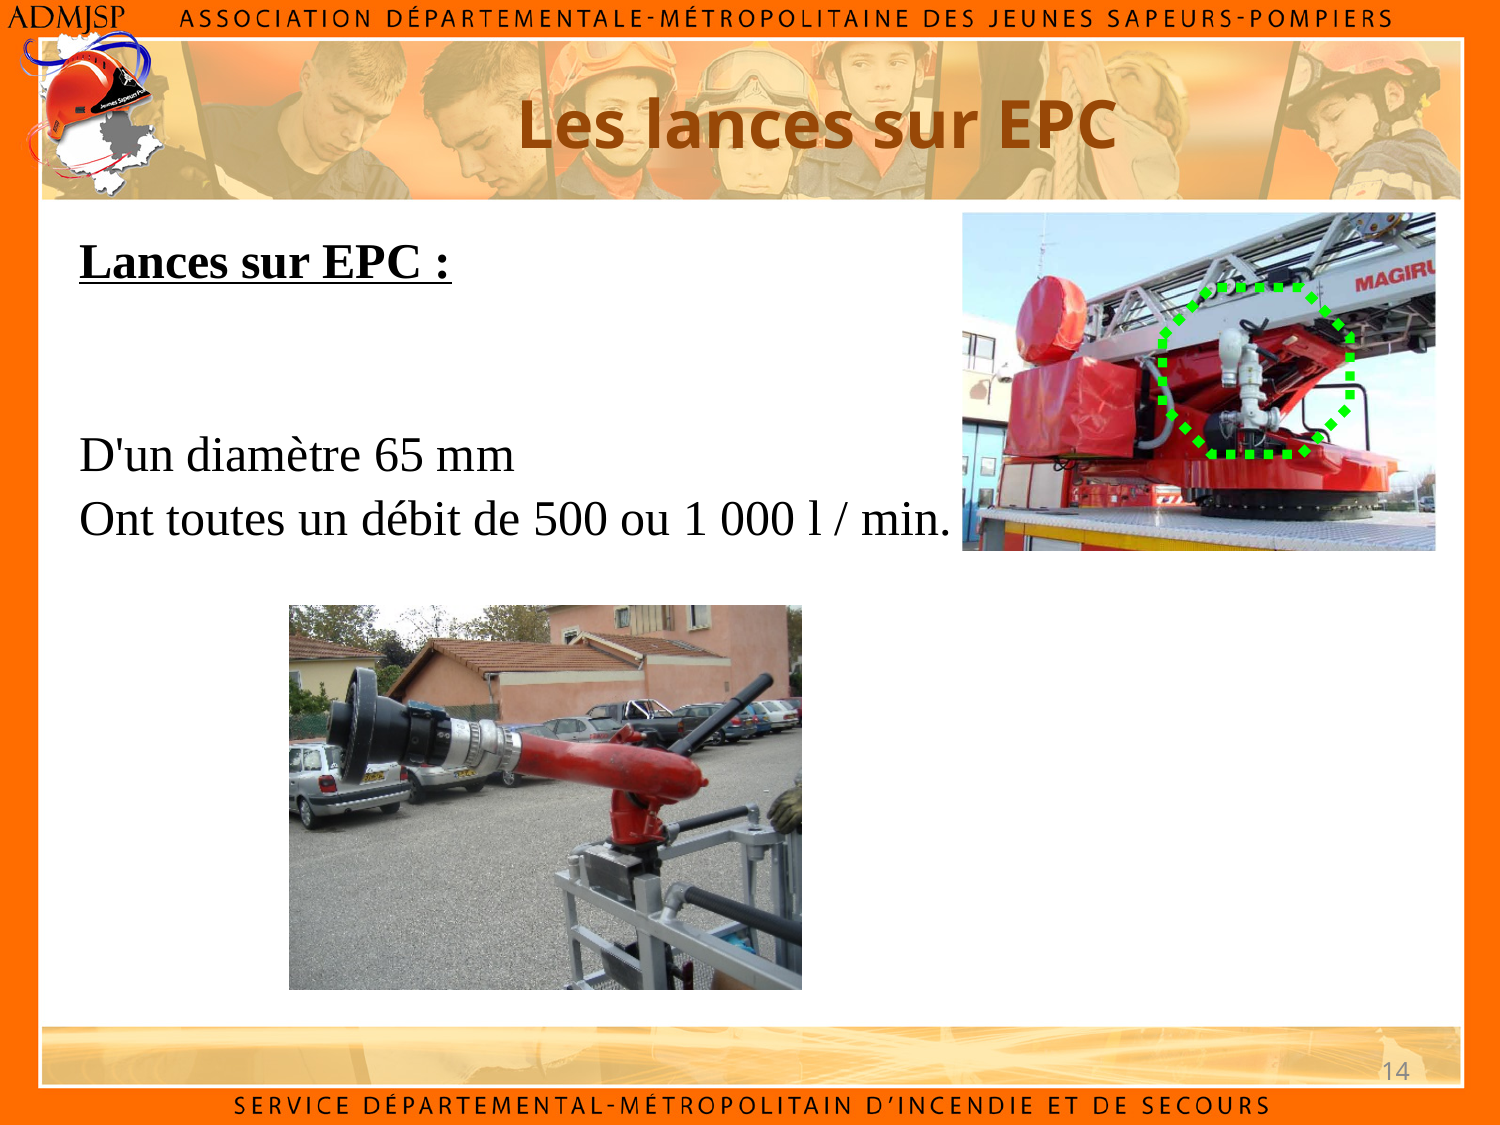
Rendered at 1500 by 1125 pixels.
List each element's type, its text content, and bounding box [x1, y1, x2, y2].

picture [0, 0, 1500, 1125]
slide_number 14 [1074, 1042, 1425, 1103]
title Les lances sur EPC [183, 45, 1454, 200]
text_box Lances sur EPC : D'un diamètre 65 mm Ont toutes un débit de 500 ou 1 000 l / min. [64, 216, 957, 553]
